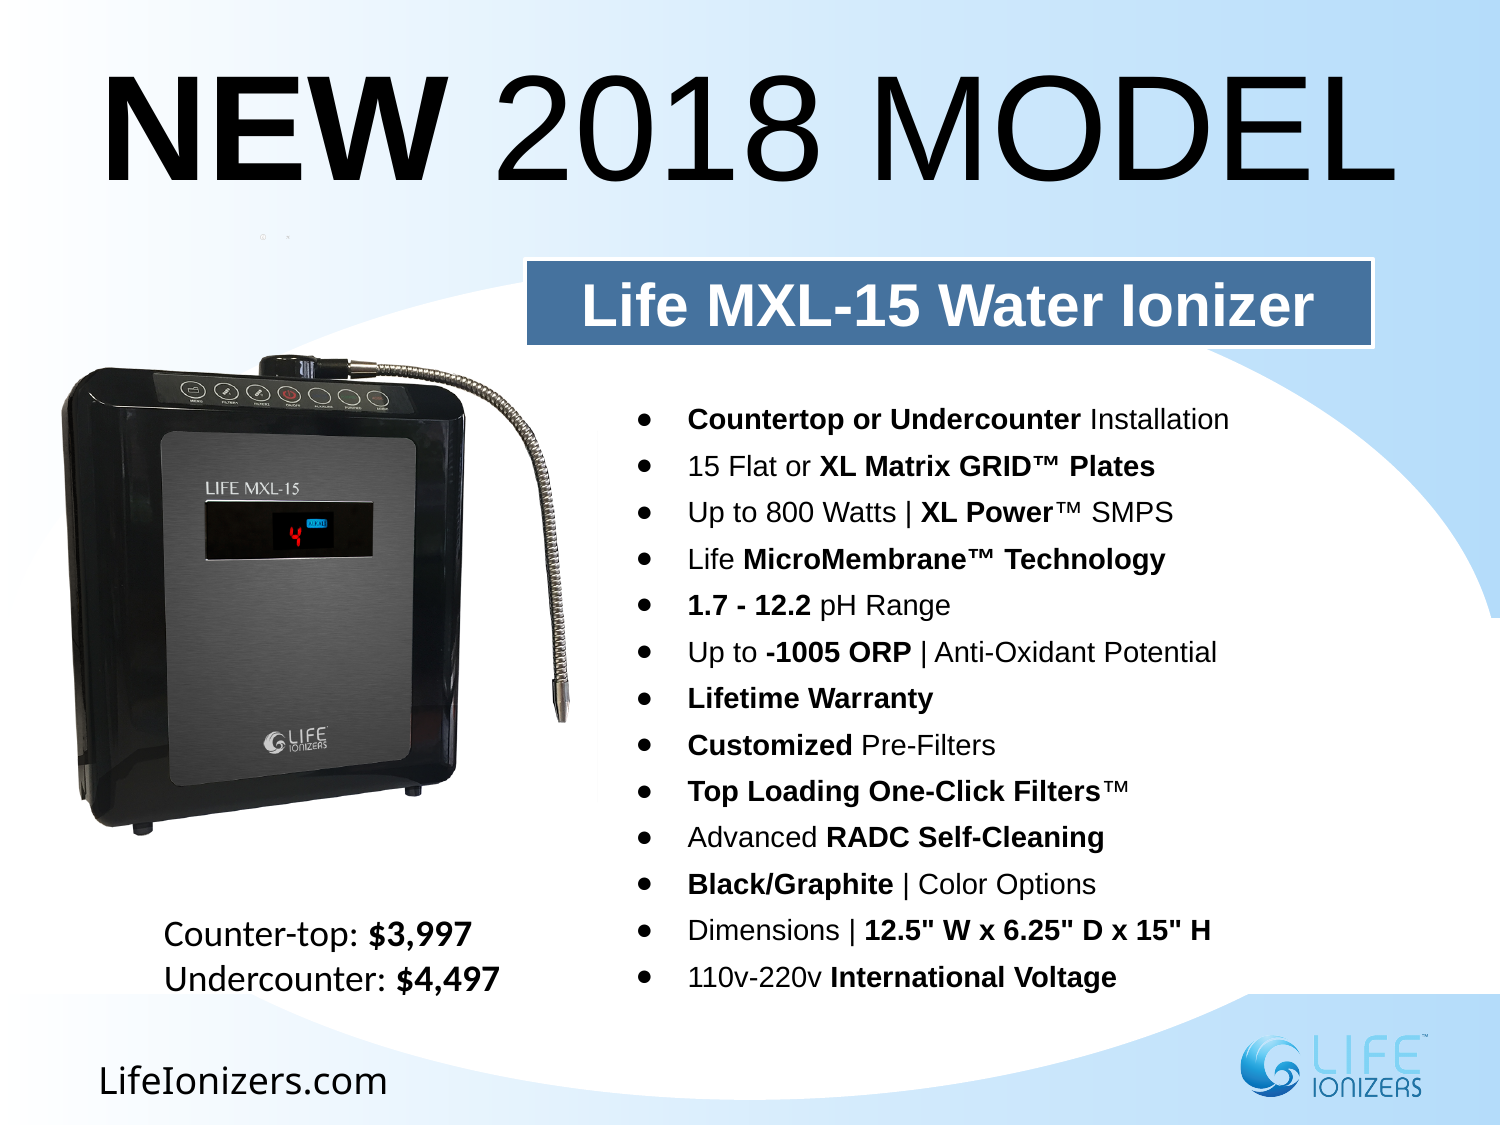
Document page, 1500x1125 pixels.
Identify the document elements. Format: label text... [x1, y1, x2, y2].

text_box NEW 2018 MODEL [0, 26, 1500, 215]
picture [260, 233, 266, 240]
picture [1237, 1034, 1429, 1100]
picture [285, 233, 291, 240]
picture [11, 291, 598, 872]
text_box Countertop or Undercounter Installation 15 Flat or XL Matrix GRID™ Plates Up to 800 Watts | XL Power™ SMPS Life MicroMembrane™ Technology 1.7 - 12.2 pH Range Up to -1005 ORP | Anti-Oxidant Potential Lifetime Warranty Customized Pre-Filters Top Loading One-Click Filters™ Advanced RADC Self-Cleaning Black/Graphite | Color Options Dimensions | 12.5" W x 6.25" D x 15" H 110v-220v International Voltage [597, 445, 1420, 938]
text_box Counter-top: $3,997 Undercounter: $4,497 [149, 902, 528, 979]
text_box Life MXL-15 Water Ionizer [525, 259, 1374, 348]
text_box LifeIonizers.com [83, 1049, 496, 1110]
